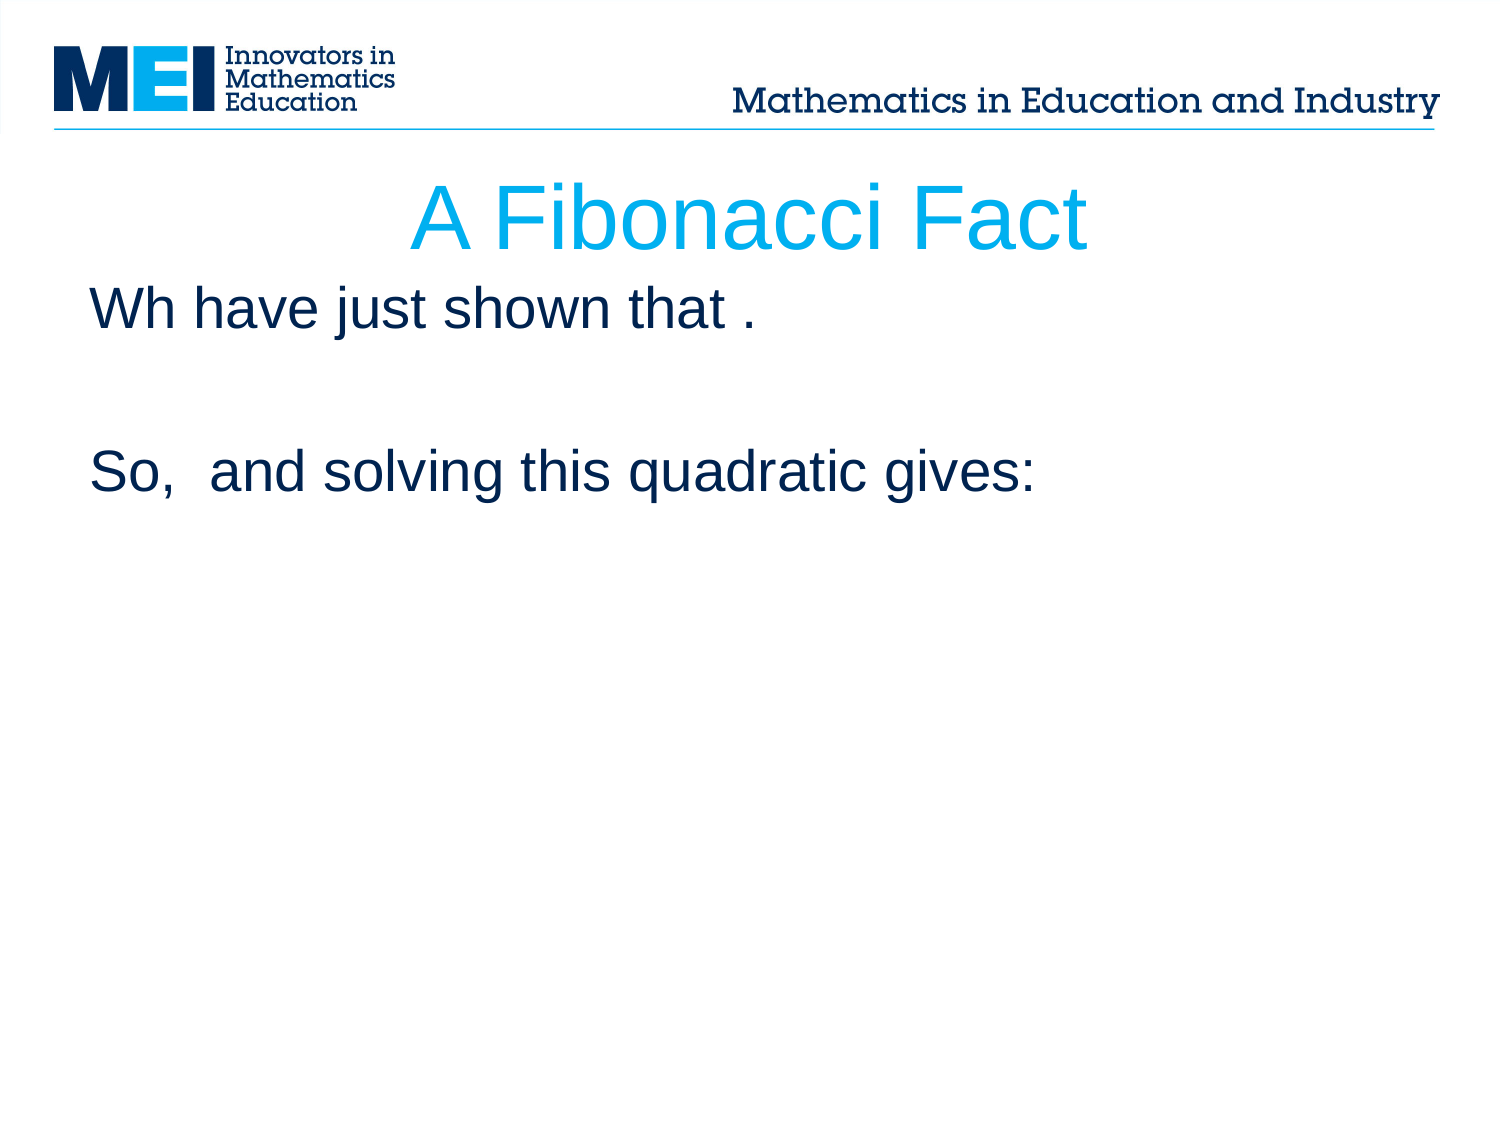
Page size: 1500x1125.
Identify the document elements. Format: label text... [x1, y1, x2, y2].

title A Fibonacci Fact [75, 150, 1425, 291]
picture [0, 0, 1500, 134]
